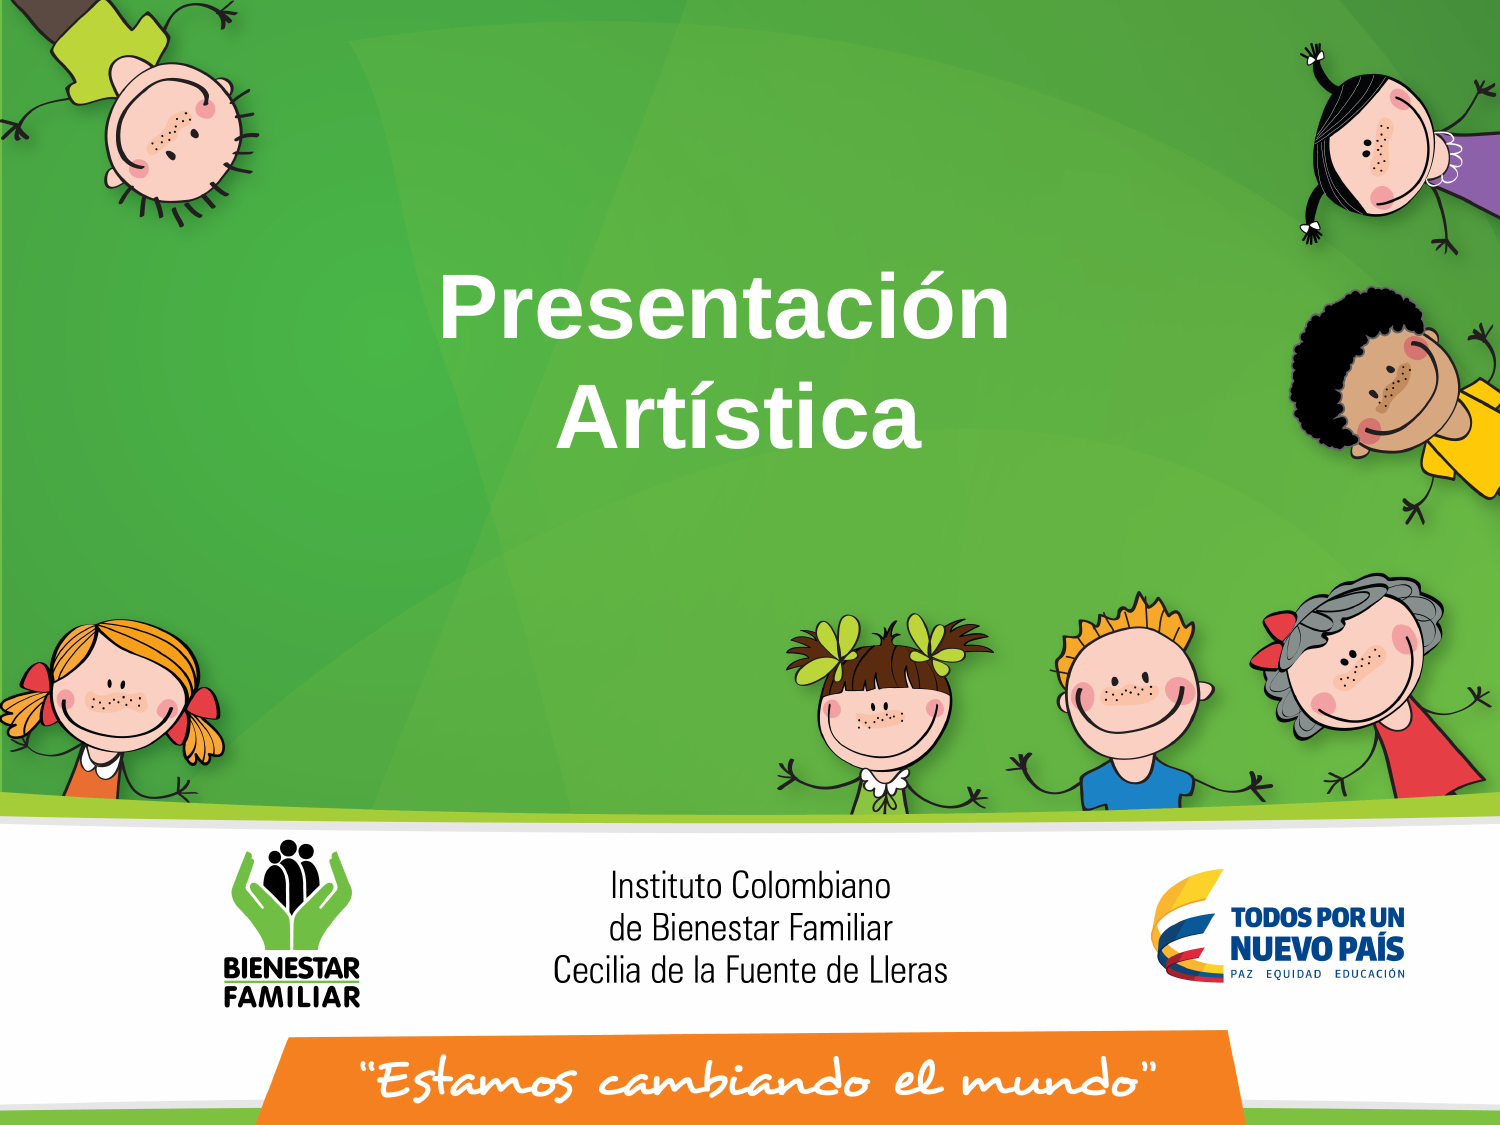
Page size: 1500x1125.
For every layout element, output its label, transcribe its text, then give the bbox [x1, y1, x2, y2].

picture [0, 0, 1500, 1125]
text_box Presentación Artística [66, 239, 1410, 565]
